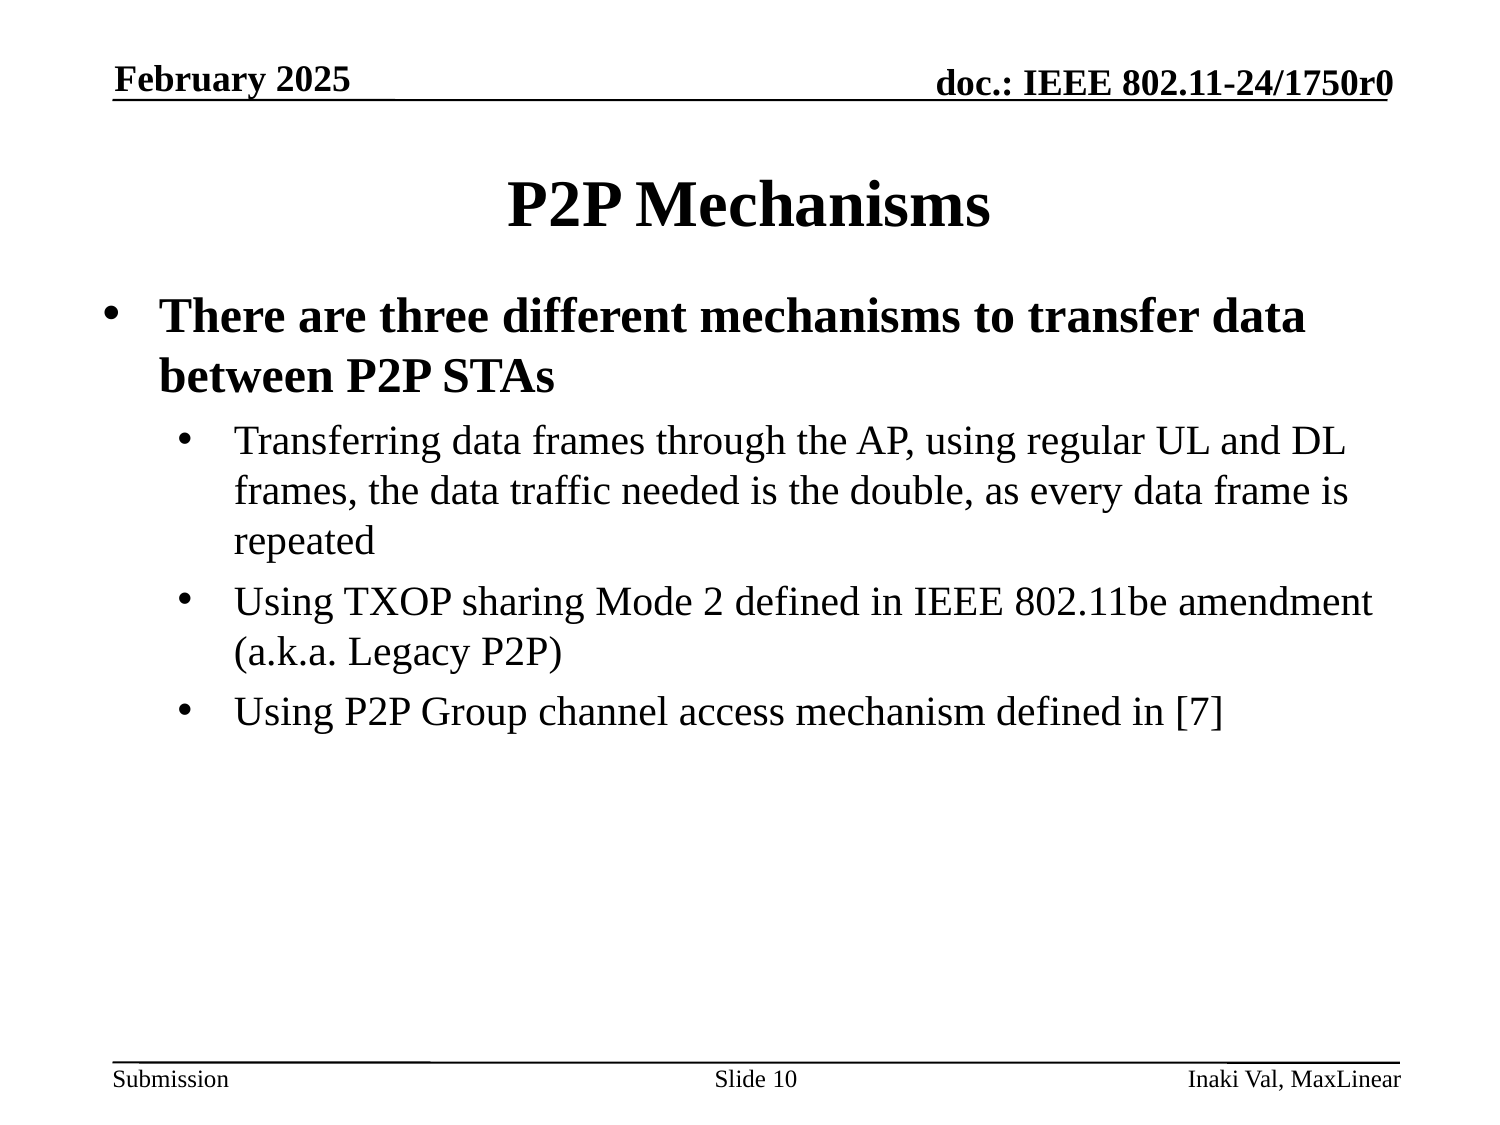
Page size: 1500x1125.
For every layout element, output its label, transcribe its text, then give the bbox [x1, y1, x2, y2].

list There are three different mechanisms to transfer data between P2P STAs Transferring data frames through the AP, using regular UL and DL frames, the data traffic needed is the double, as every data frame is repeated Using TXOP sharing Mode 2 defined in IEEE 802.11be amendment (a.k.a. Legacy P2P) Using P2P Group channel access mechanism defined in [7] [87, 274, 1402, 1028]
title P2P Mechanisms [112, 112, 1388, 274]
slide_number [114, 54, 423, 100]
footer Inaki Val, MaxLinear [878, 1061, 1402, 1093]
slide_number Slide 10 [712, 1061, 800, 1123]
